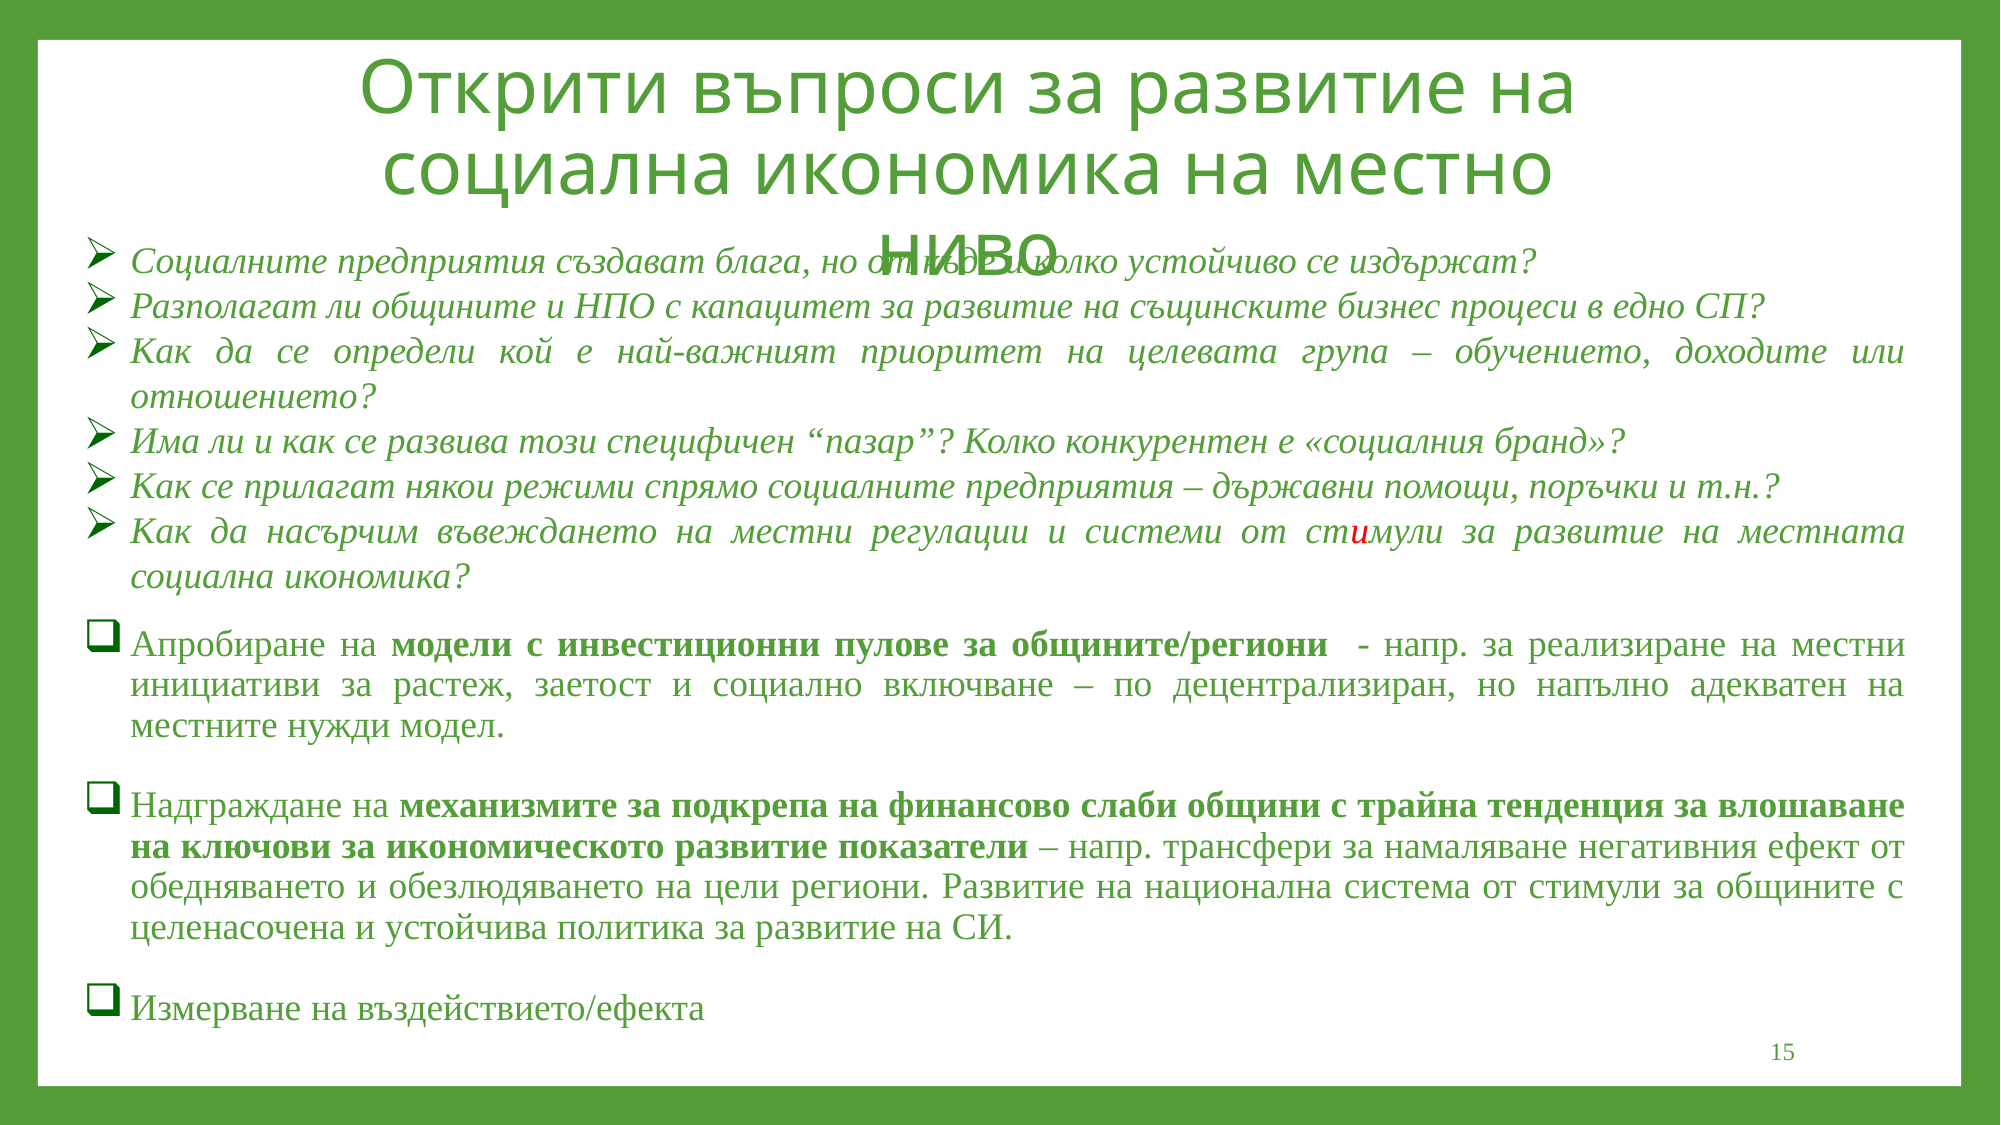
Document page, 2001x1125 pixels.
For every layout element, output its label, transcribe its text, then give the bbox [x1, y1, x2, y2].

text_box Социалните предприятия създават блага, но от къде и колко устойчиво се издържат? Разполагат ли общините и НПО с капацитет за развитие на същинските бизнес процеси в едно СП? Как да се определи кой е най-важният приоритет на целевата група – обучението, доходите или отношението? Има ли и как се развива този специфичен “пазар”? Колко конкурентен е «социалния бранд»? Как се прилагат някои режими спрямо социалните предприятия – държавни помощи, поръчки и т.н.? Как да насърчим въвеждането на местни регулации и системи от стимули за развитие на местната социална икономика? Апробиране на модели с инвестиционни пулове за общините/региони - напр. за реализиране на местни инициативи за растеж, заетост и социално включване – по децентрализиран, но напълно адекватен на местните нужди модел. Надграждане на механизмите за подкрепа на финансово слаби общини с трайна тенденция за влошаване на ключови за икономическото развитие показатели – напр. трансфери за намаляване негативния ефект от обедняването и обезлюдяването на цели региони. Развитие на национална система от стимули за общините с целенасочена и устойчива политика за развитие на СИ. Измерване на въздействието/ефекта [68, 228, 1922, 1036]
text_box Открити въпроси за развитие на социална икономика на местно ниво [324, 41, 1613, 142]
slide_number 15 [1530, 1020, 1811, 1081]
